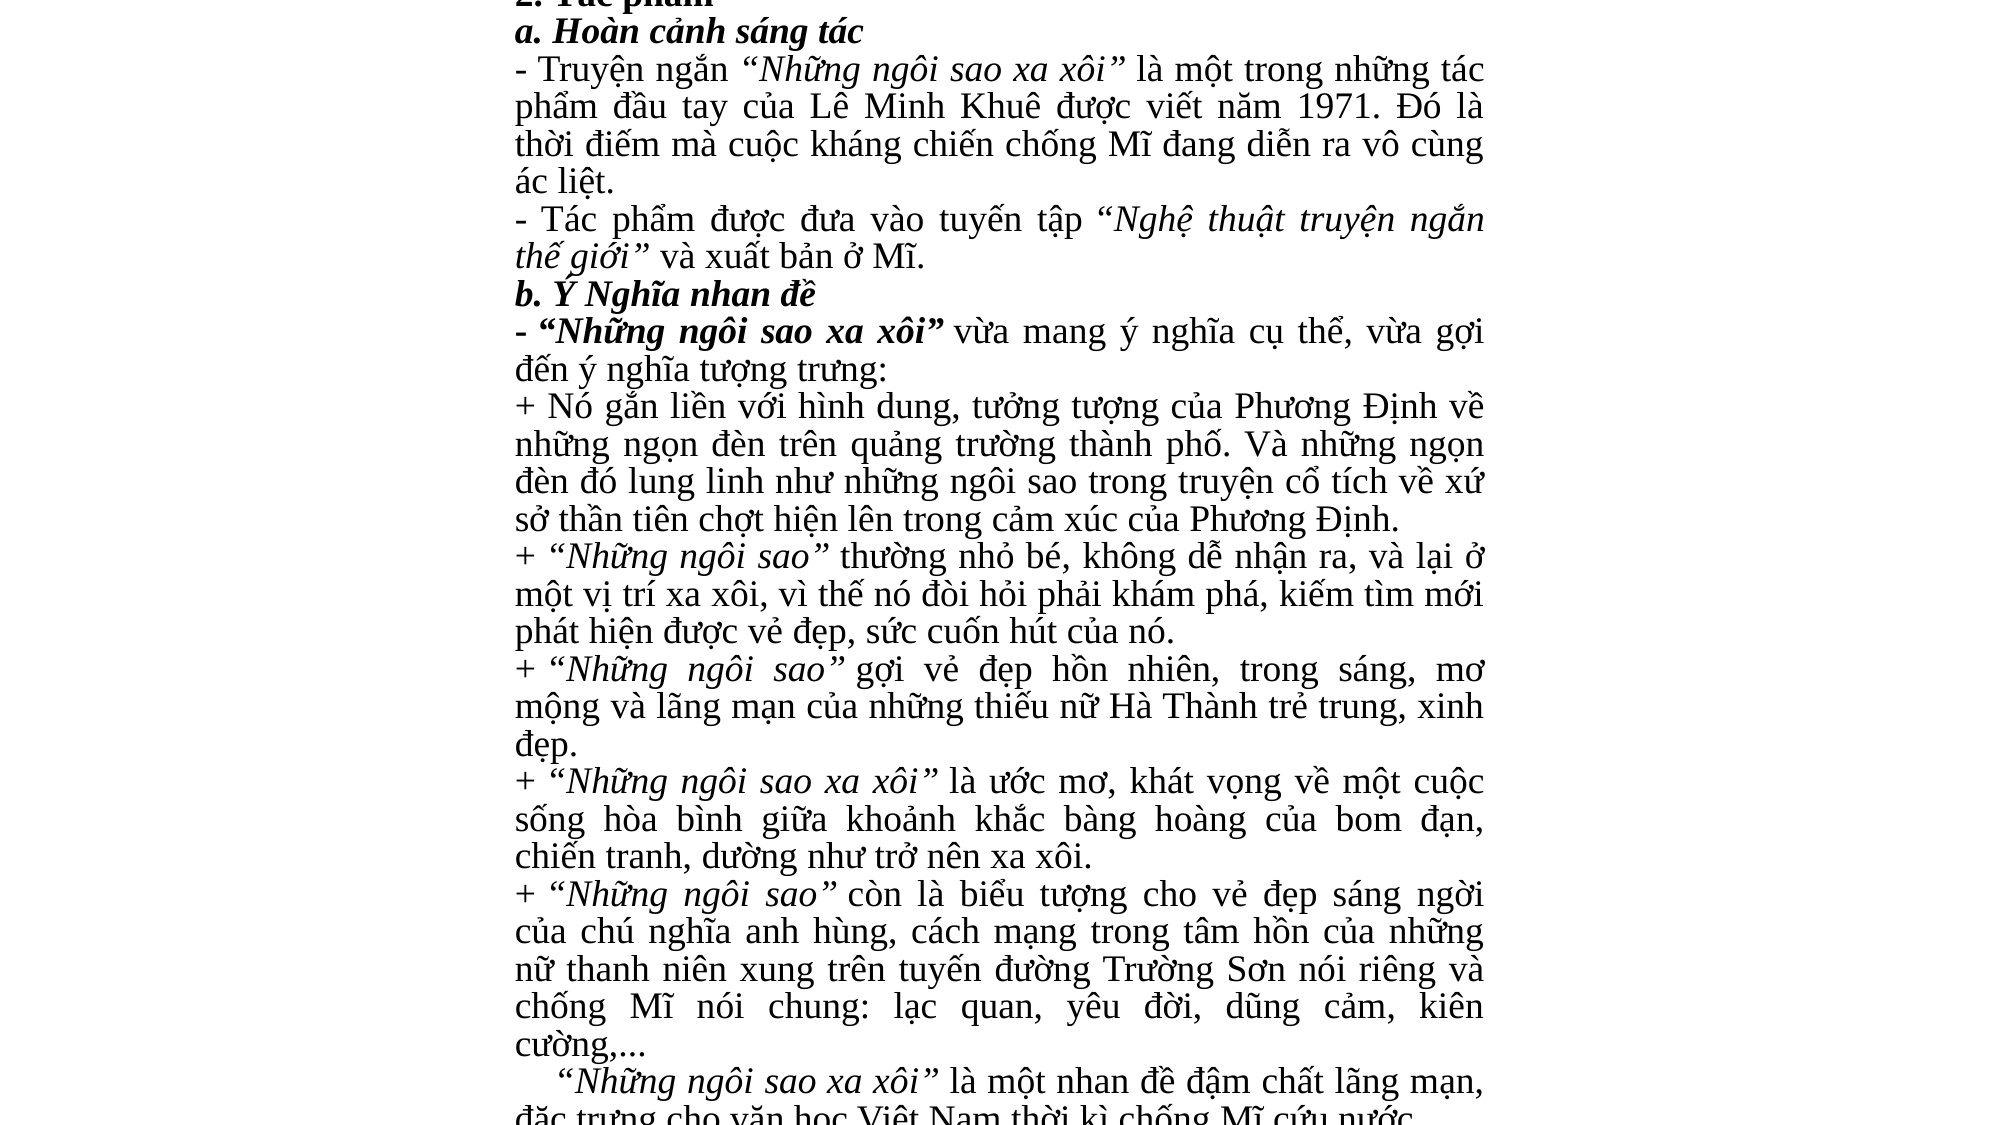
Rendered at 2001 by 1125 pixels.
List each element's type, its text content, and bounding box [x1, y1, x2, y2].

text_box 2. Tác phẩm a. Hoàn cảnh sáng tác - Truyện ngắn “Những ngôi sao xa xôi” là một trong những tác phẩm đầu tay của Lê Minh Khuê được viết năm 1971. Đó là thời điếm mà cuộc kháng chiến chống Mĩ đang diễn ra vô cùng ác liệt. - Tác phẩm được đưa vào tuyến tập “Nghệ thuật truyện ngắn thế giới” và xuất bản ở Mĩ. b. Ý Nghĩa nhan đề - “Những ngôi sao xa xôi” vừa mang ý nghĩa cụ thể, vừa gợi đến ý nghĩa tượng trưng: + Nó gắn liền với hình dung, tưởng tượng của Phương Định về những ngọn đèn trên quảng trường thành phố. Và những ngọn đèn đó lung linh như những ngôi sao trong truyện cổ tích về xứ sở thần tiên chợt hiện lên trong cảm xúc của Phương Định. + “Những ngôi sao” thường nhỏ bé, không dễ nhận ra, và lại ở một vị trí xa xôi, vì thế nó đòi hỏi phải khám phá, kiếm tìm mới phát hiện được vẻ đẹp, sức cuốn hút của nó. + “Những ngôi sao” gợi vẻ đẹp hồn nhiên, trong sáng, mơ mộng và lãng mạn của những thiếu nữ Hà Thành trẻ trung, xinh đẹp. + “Những ngôi sao xa xôi” là ước mơ, khát vọng về một cuộc sống hòa bình giữa khoảnh khắc bàng hoàng của bom đạn, chiến tranh, dường như trở nên xa xôi. + “Những ngôi sao” còn là biểu tượng cho vẻ đẹp sáng ngời của chú nghĩa anh hùng, cách mạng trong tâm hồn của những nữ thanh niên xung trên tuyến đường Trường Sơn nói riêng và chống Mĩ nói chung: lạc quan, yêu đời, dũng cảm, kiên cường,... “Những ngôi sao xa xôi” là một nhan đề đậm chất lãng mạn, đặc trưng cho văn học Việt Nam thời kì chống Mĩ cứu nước. [500, 0, 1500, 1125]
